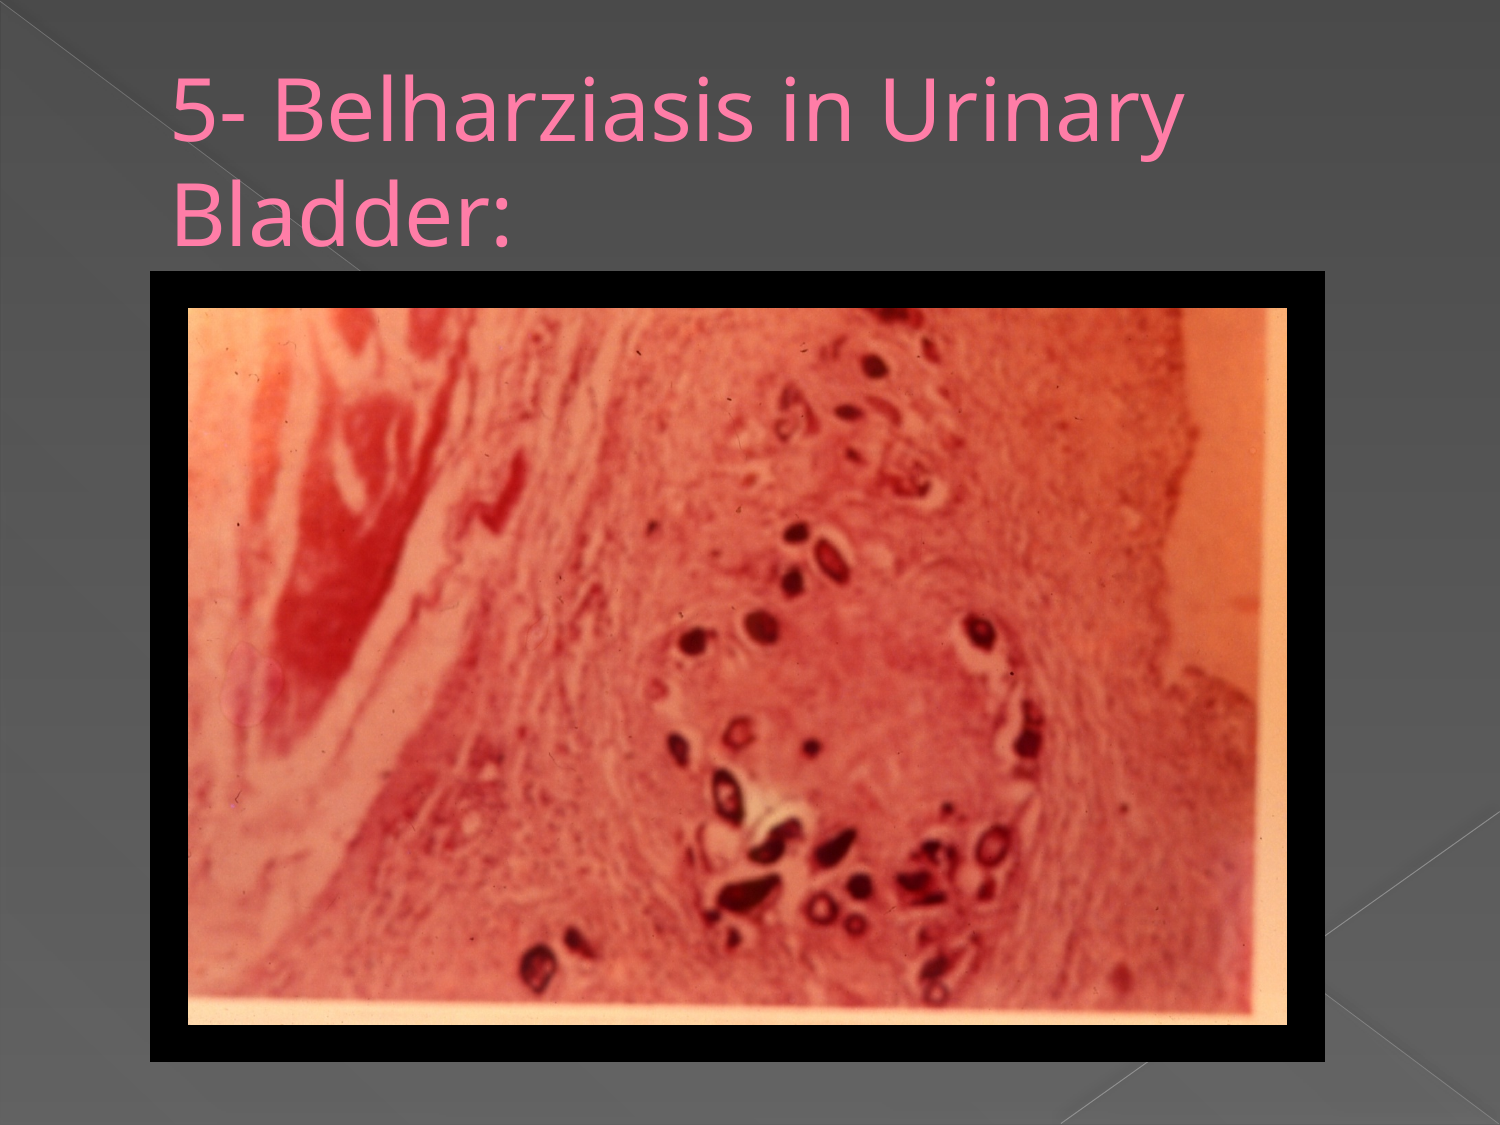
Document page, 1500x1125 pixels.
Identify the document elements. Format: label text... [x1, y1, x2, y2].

title 5- Belharziasis in Urinary Bladder: [75, 43, 1425, 274]
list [187, 308, 1288, 1026]
